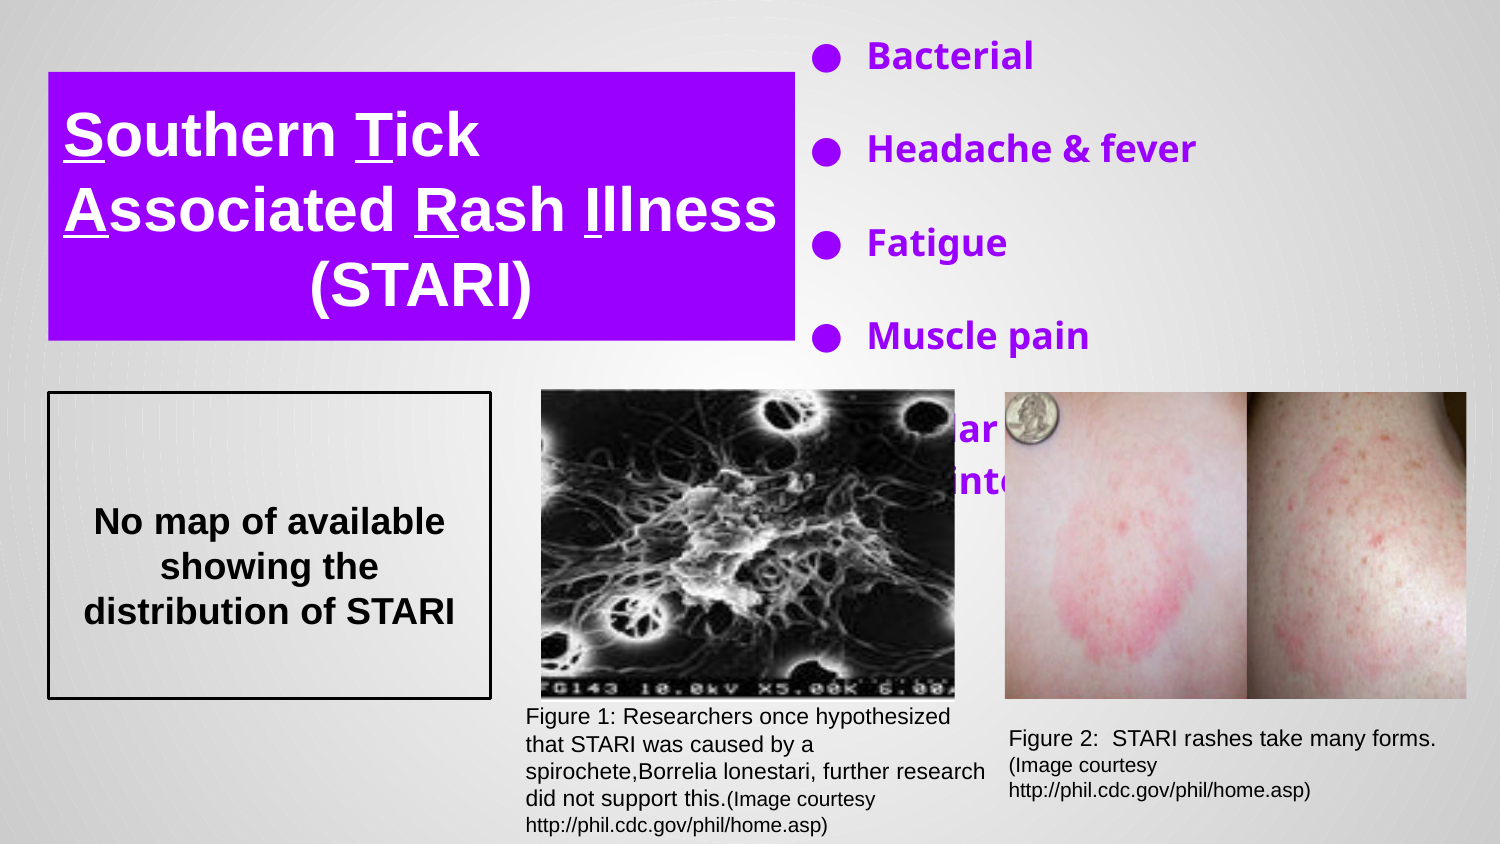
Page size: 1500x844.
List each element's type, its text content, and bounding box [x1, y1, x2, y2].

title Southern Tick Associated Rash Illness (STARI) [48, 71, 776, 341]
picture [540, 388, 955, 703]
text_box No map of available showing the distribution of STARI [48, 392, 491, 699]
text_box Bacterial Headache & fever Fatigue Muscle pain Similar to Lyme Disease but less intense symptoms [776, 9, 1452, 388]
text_box Figure 1: Researchers once hypothesized that STARI was caused by a spirochete,Borrelia lonestari, further research did not support this.(Image courtesy http://phil.cdc.gov/phil/home.asp) [510, 686, 1005, 844]
picture [1004, 392, 1467, 699]
text_box Figure 2: STARI rashes take many forms. (Image courtesy http://phil.cdc.gov/phil/home.asp) [993, 708, 1478, 830]
